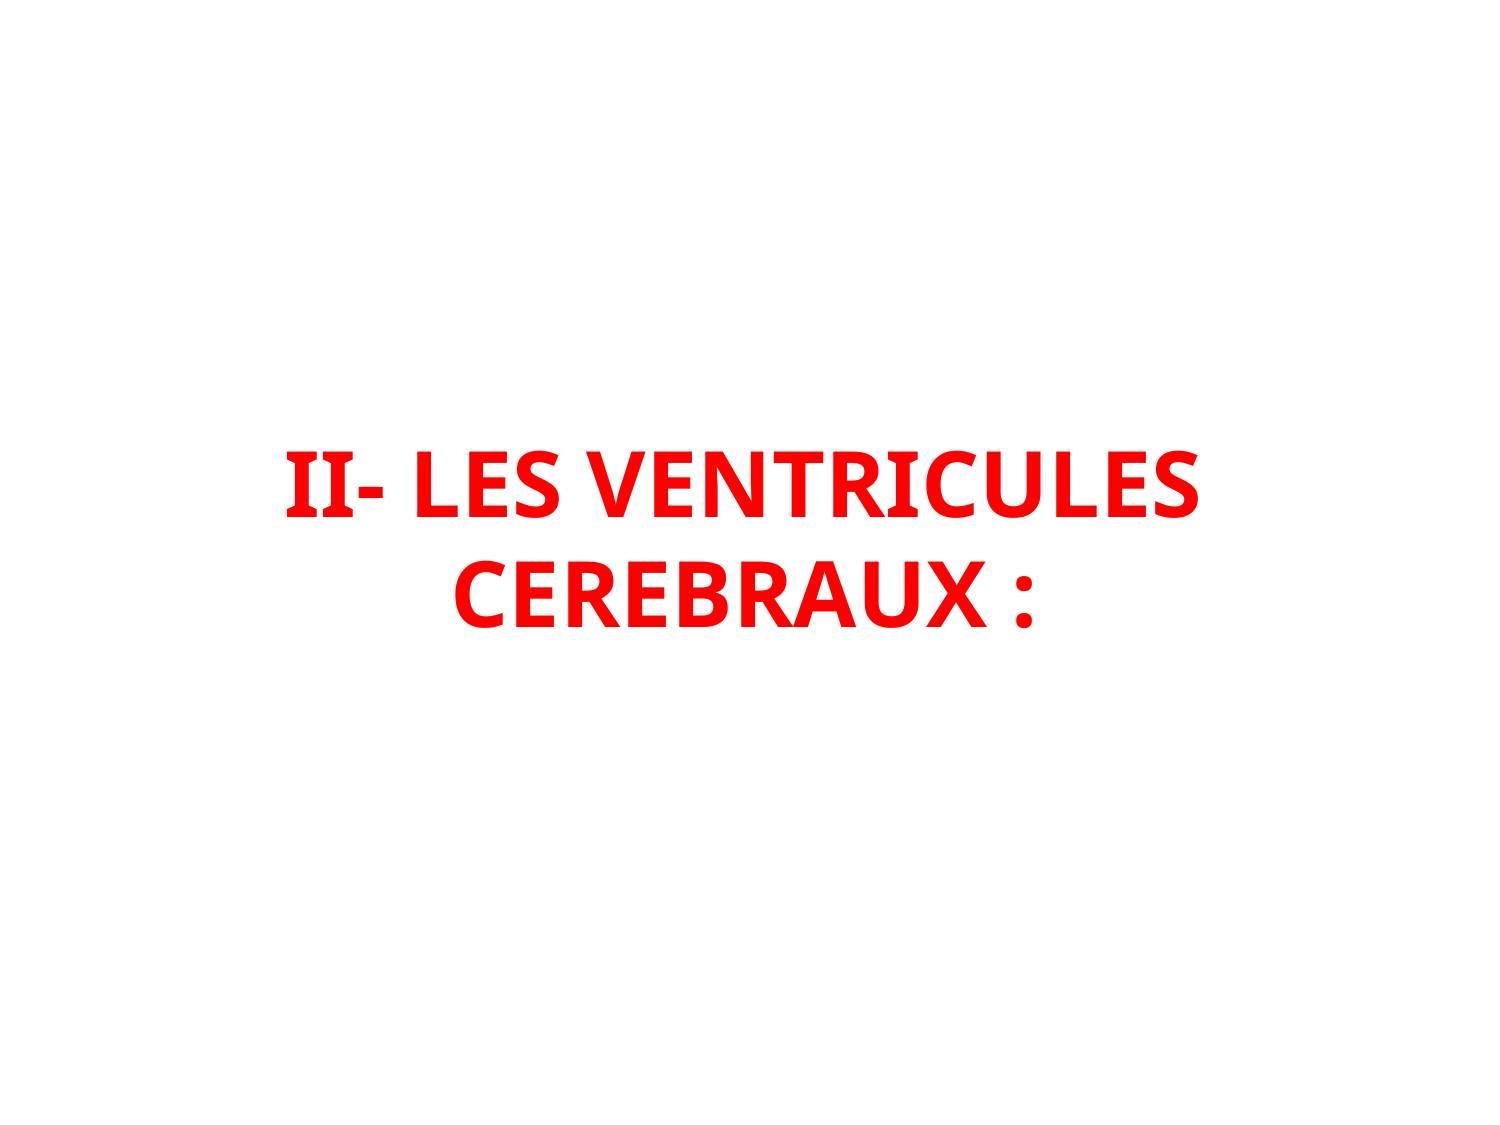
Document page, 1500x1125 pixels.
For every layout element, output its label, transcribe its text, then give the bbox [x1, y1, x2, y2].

title II- LES VENTRICULES CEREBRAUX : [29, 149, 1459, 1033]
